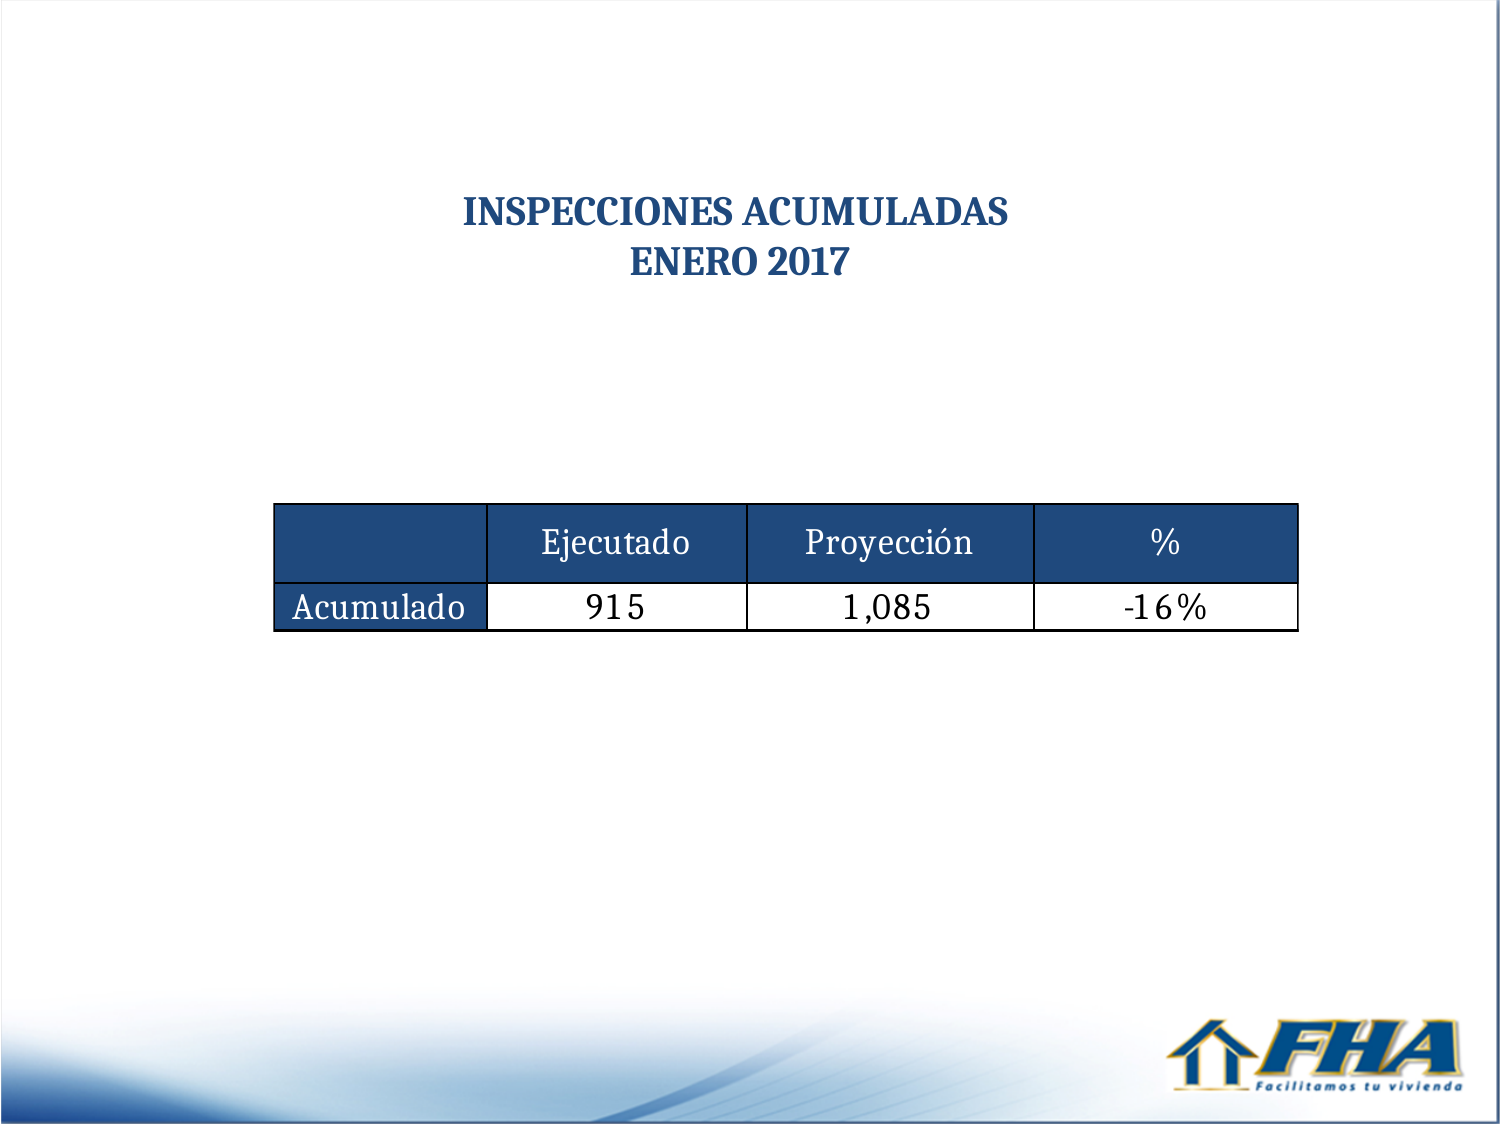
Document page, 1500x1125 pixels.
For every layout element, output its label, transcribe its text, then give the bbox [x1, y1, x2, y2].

title INSPECCIONES ACUMULADAS ENERO 2017 [64, 90, 1415, 278]
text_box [272, 503, 1301, 634]
picture [0, 0, 1500, 1125]
